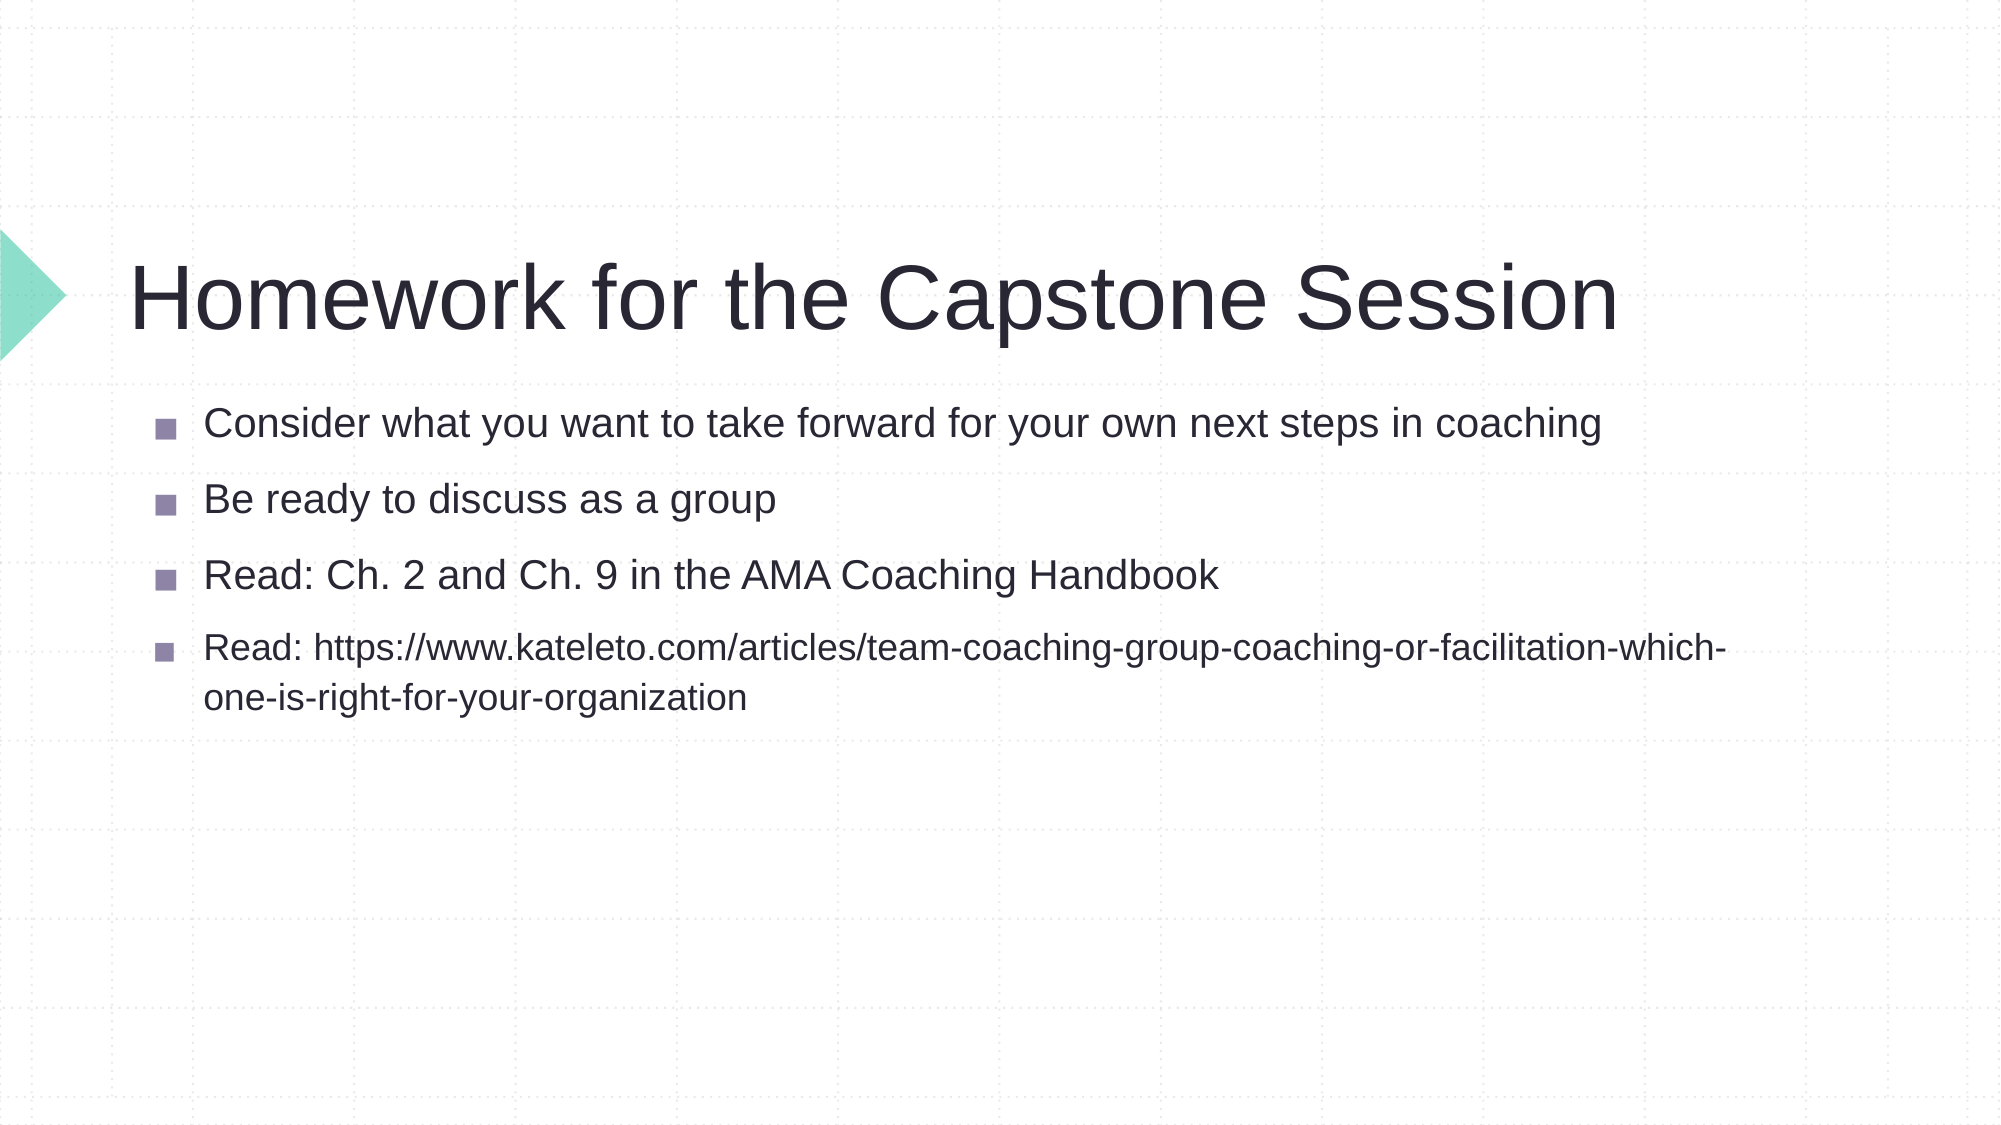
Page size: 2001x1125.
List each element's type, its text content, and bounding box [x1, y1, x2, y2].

list Consider what you want to take forward for your own next steps in coaching Be ready to discuss as a group Read: Ch. 2 and Ch. 9 in the AMA Coaching Handbook Read: https://www.kateleto.com/articles/team-coaching-group-coaching-or-facilitation-which-one-is-right-for-your-organization [113, 383, 1808, 969]
title Homework for the Capstone Session [113, 119, 1808, 356]
